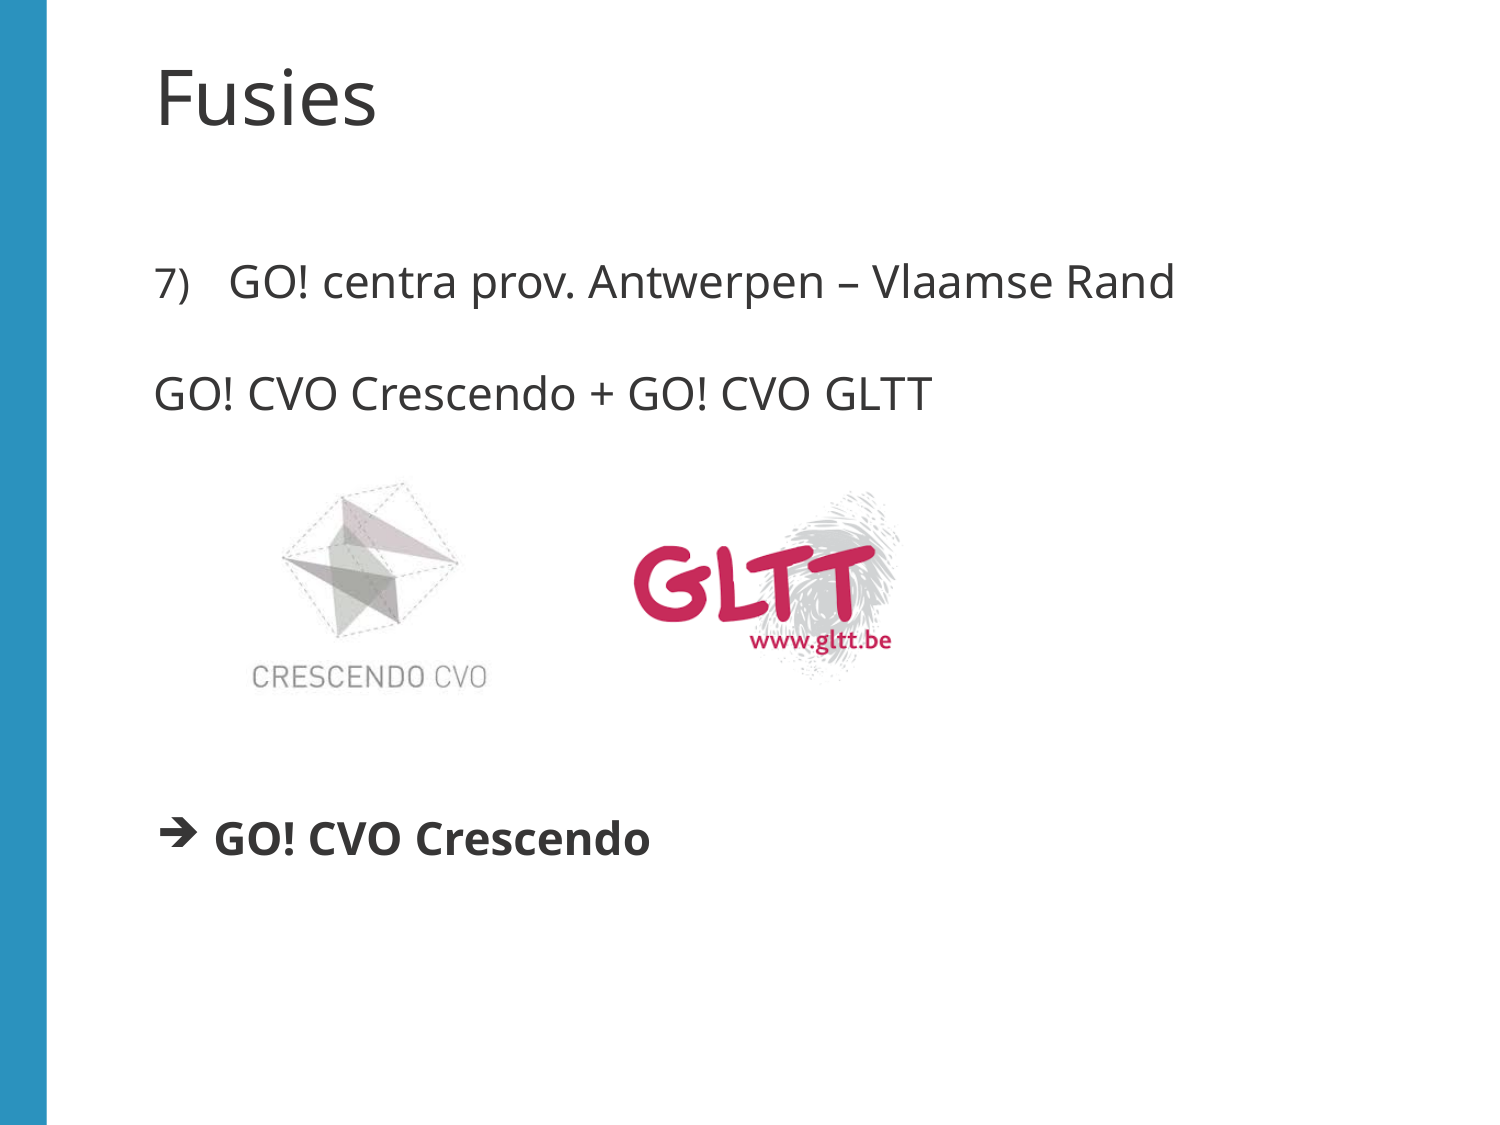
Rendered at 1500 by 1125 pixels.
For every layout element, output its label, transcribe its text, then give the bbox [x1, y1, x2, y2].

picture [246, 467, 493, 714]
picture [621, 487, 916, 693]
list GO! centra prov. Antwerpen – Vlaamse Rand GO! CVO Crescendo + GO! CVO GLTT GO! CVO Crescendo [153, 259, 1434, 1010]
title Fusies [154, 61, 1432, 245]
